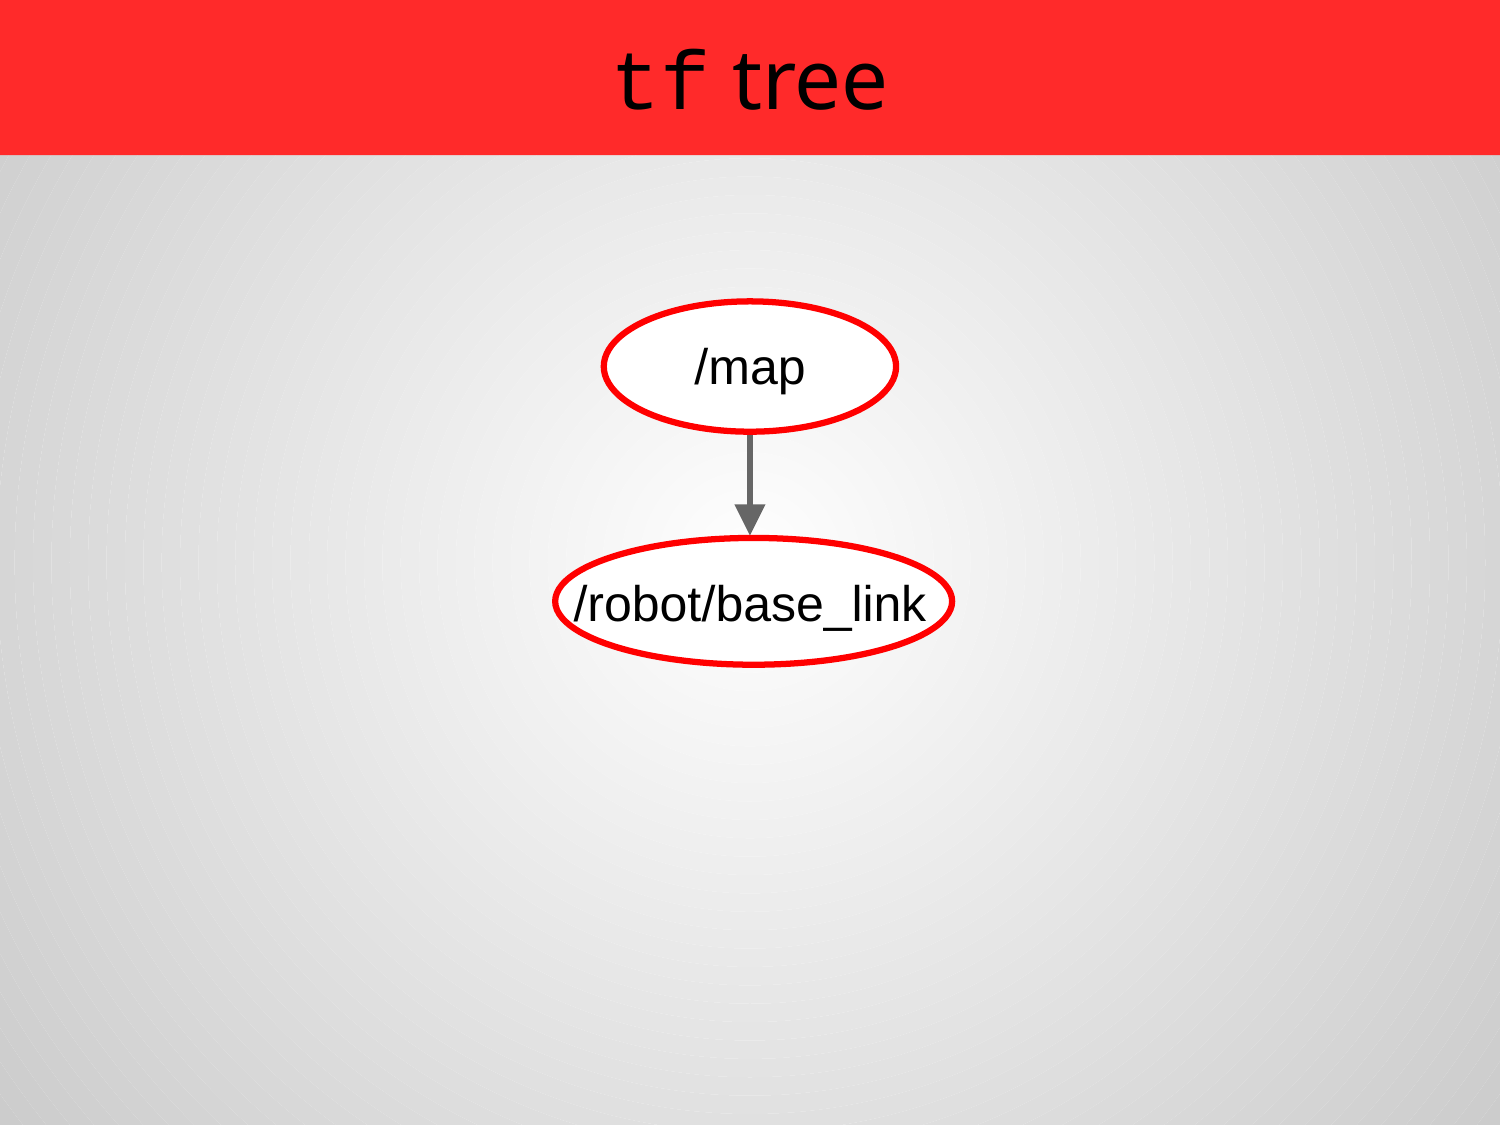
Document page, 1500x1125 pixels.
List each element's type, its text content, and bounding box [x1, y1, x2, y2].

title tf tree [0, 14, 1500, 141]
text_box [603, 301, 897, 432]
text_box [546, 537, 954, 669]
